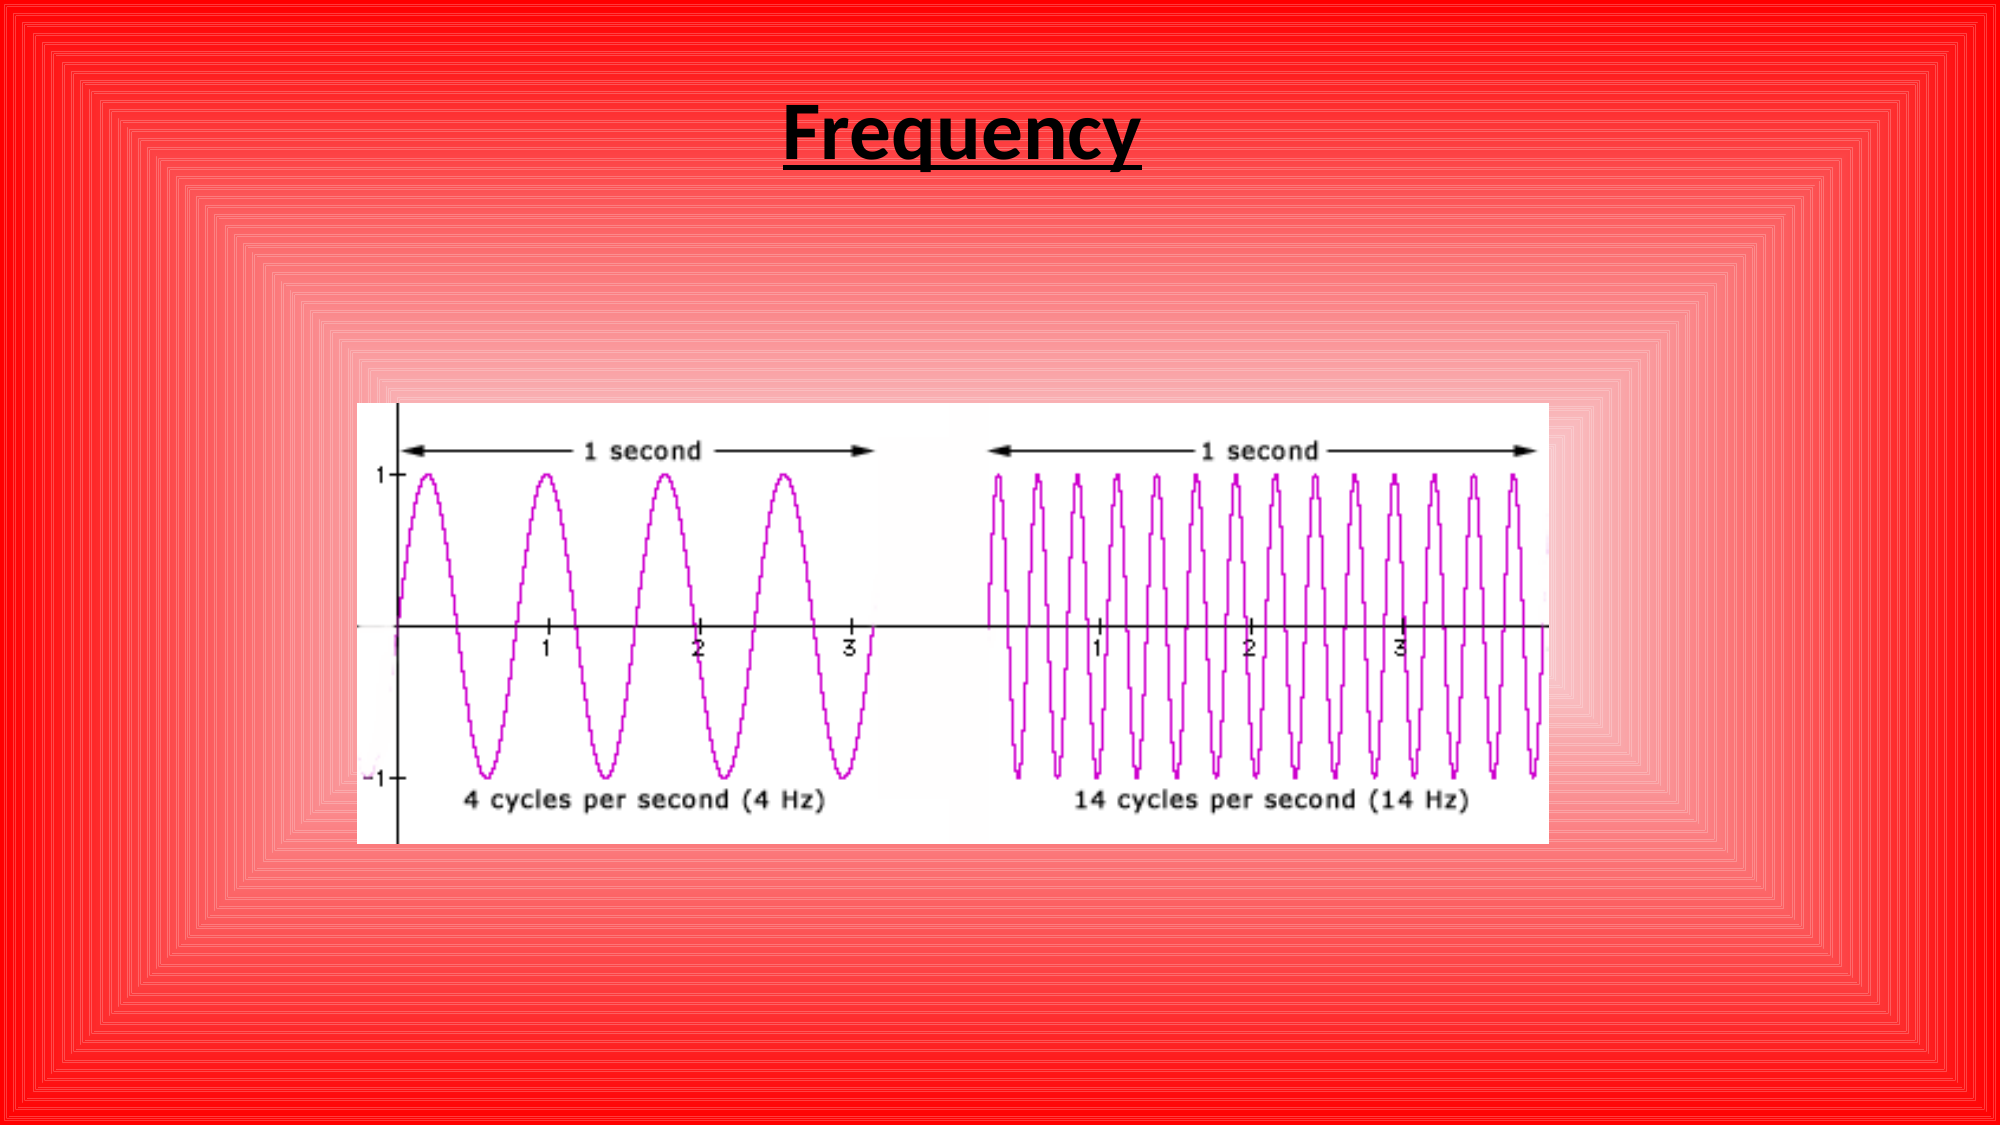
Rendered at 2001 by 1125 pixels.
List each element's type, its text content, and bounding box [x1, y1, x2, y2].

text_box Frequency [768, 68, 1232, 184]
picture [357, 403, 1549, 844]
